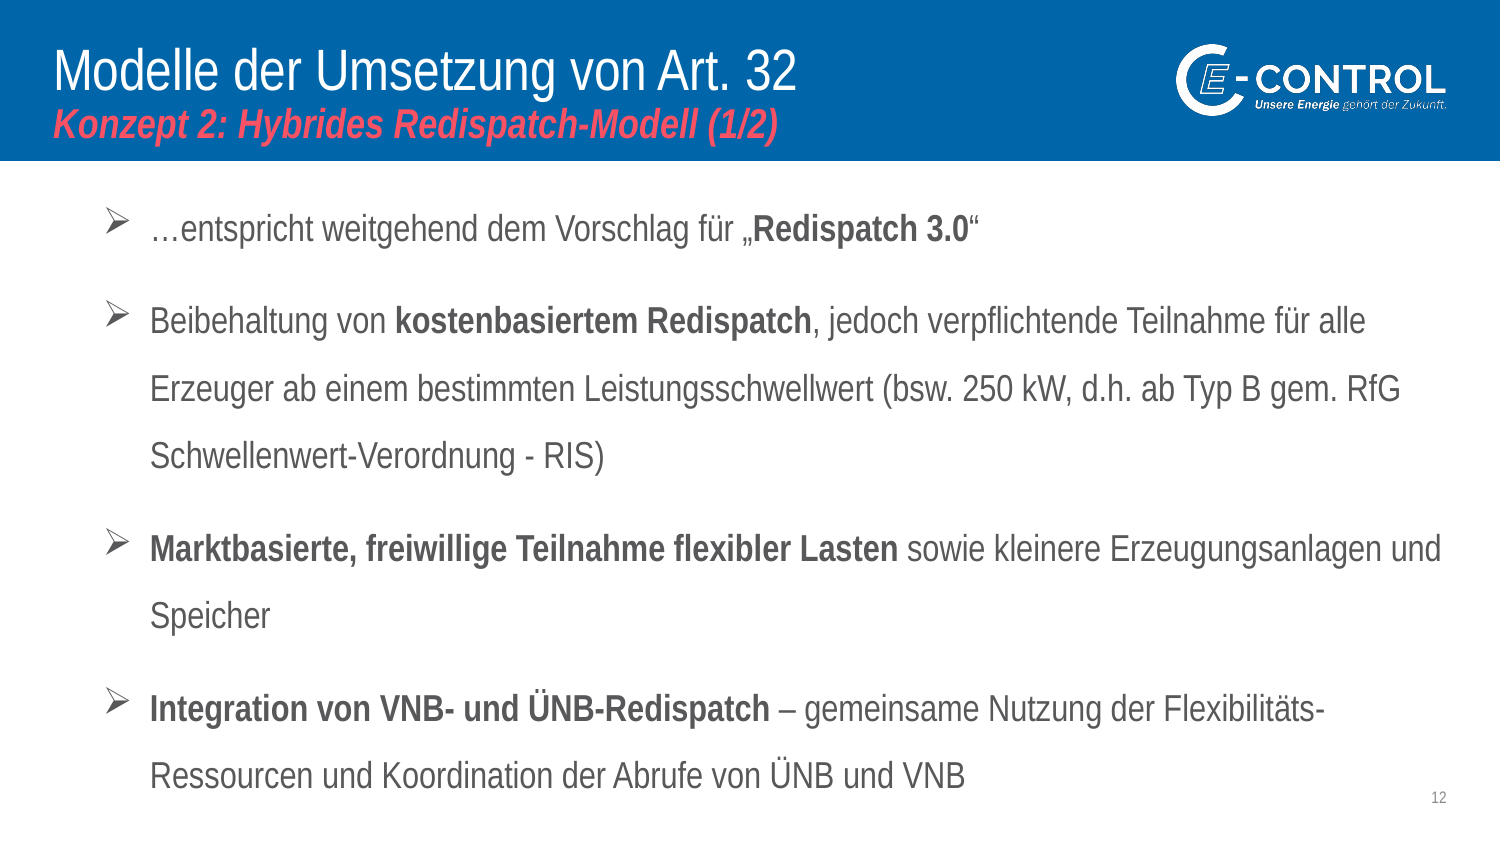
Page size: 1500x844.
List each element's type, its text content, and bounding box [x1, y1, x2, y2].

text_box …entspricht weitgehend dem Vorschlag für „Redispatch 3.0“ Beibehaltung von kostenbasiertem Redispatch, jedoch verpflichtende Teilnahme für alle Erzeuger ab einem bestimmten Leistungsschwellwert (bsw. 250 kW, d.h. ab Typ B gem. RfG Schwellenwert-Verordnung - RIS) Marktbasierte, freiwillige Teilnahme flexibler Lasten sowie kleinere Erzeugungsanlagen und Speicher Integration von VNB- und ÜNB-Redispatch – gemeinsame Nutzung der Flexibilitäts-Ressourcen und Koordination der Abrufe von ÜNB und VNB [41, 173, 1459, 759]
picture [1176, 44, 1446, 116]
slide_number 12 [1269, 782, 1447, 812]
title Modelle der Umsetzung von Art. 32 Konzept 2: Hybrides Redispatch-Modell (1/2) [53, 67, 1146, 127]
